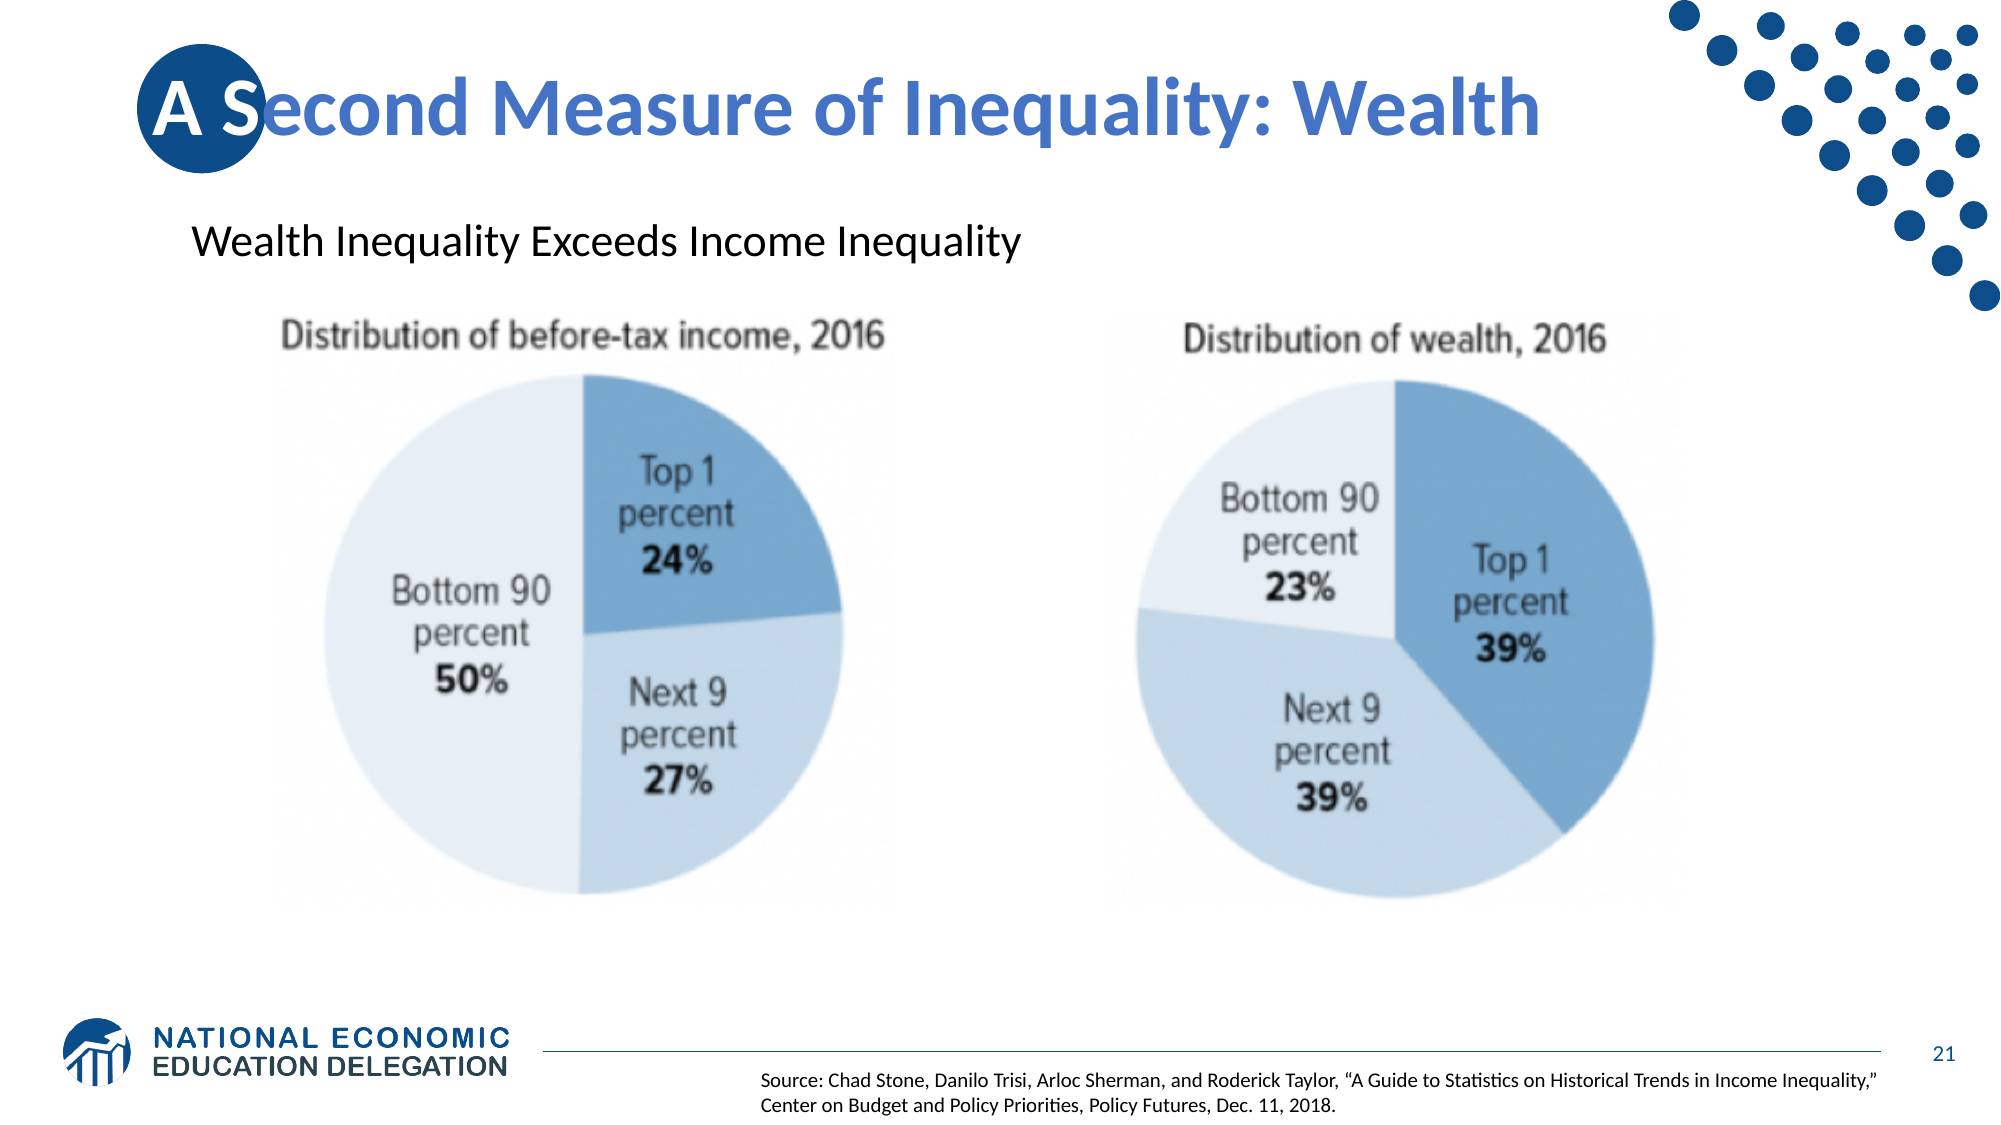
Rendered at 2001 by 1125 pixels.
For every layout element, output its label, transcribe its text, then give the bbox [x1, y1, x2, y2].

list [272, 311, 897, 908]
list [1103, 312, 1683, 908]
picture [55, 1013, 520, 1091]
slide_number 21 [1521, 1022, 1972, 1082]
title A Second Measure of Inequality: Wealth [137, 0, 1863, 218]
text_box Source: Chad Stone, Danilo Trisi, Arloc Sherman, and Roderick Taylor, “A Guide to Statistics on Historical Trends in Income Inequality,” Center on Budget and Policy Priorities, Policy Futures, Dec. 11, 2018. [746, 1059, 1899, 1124]
text_box Wealth Inequality Exceeds Income Inequality [176, 203, 1646, 274]
